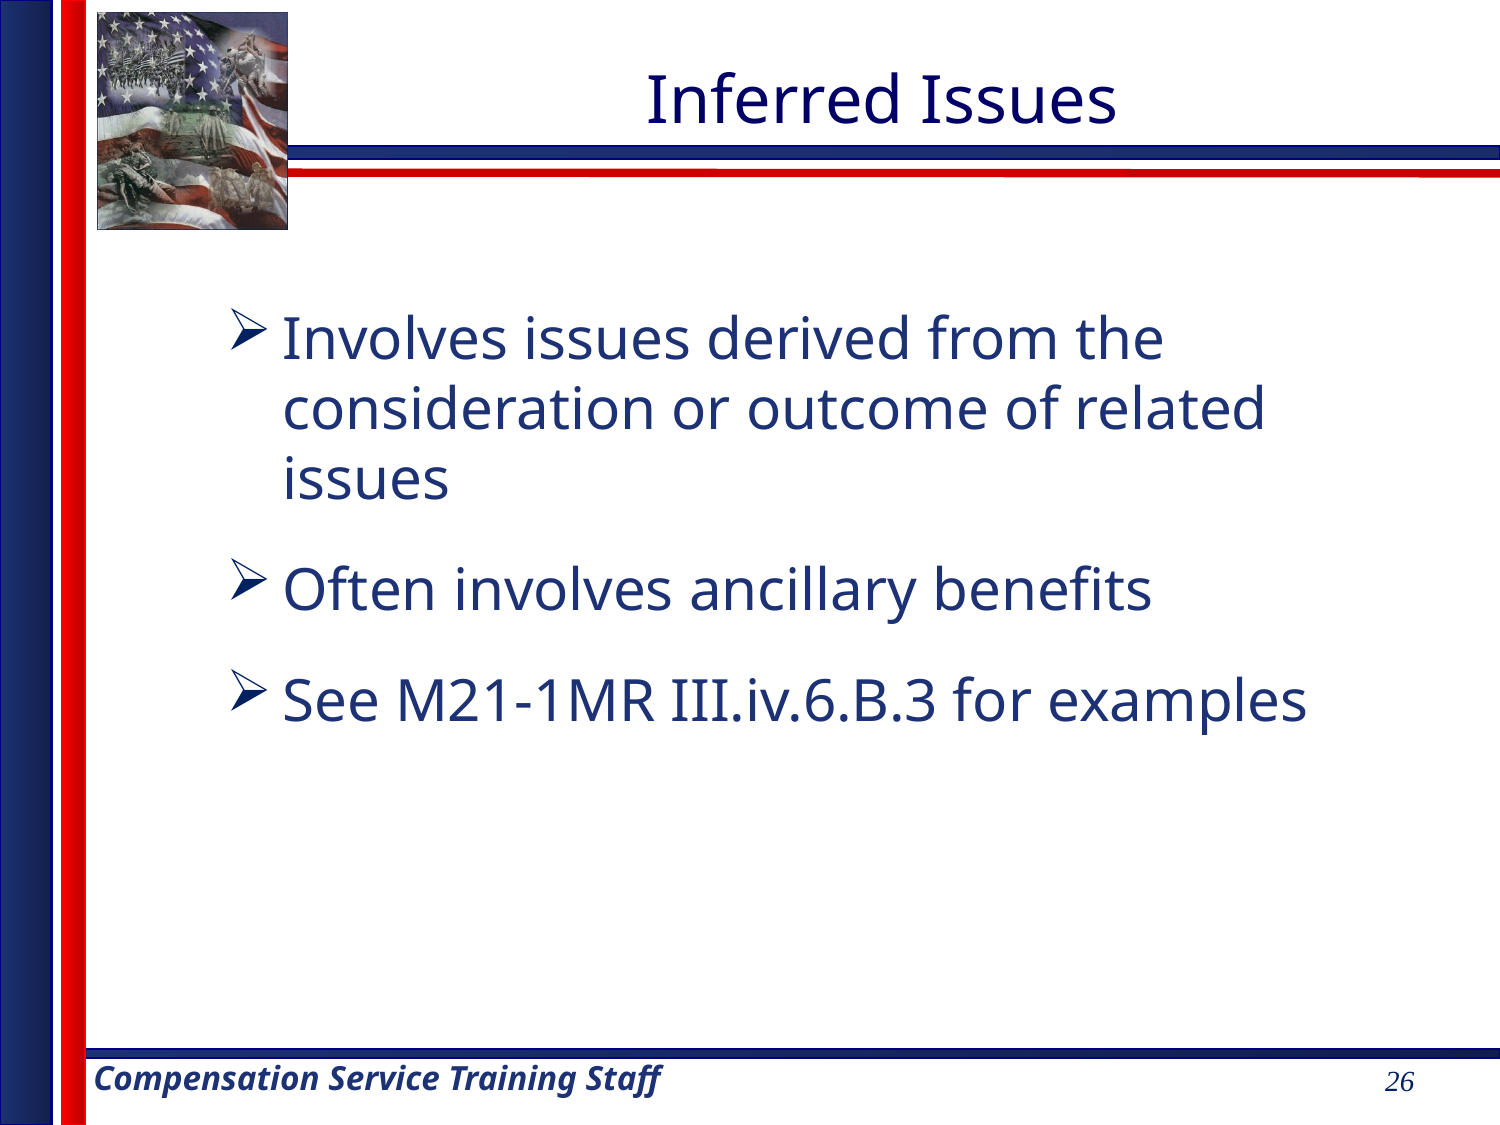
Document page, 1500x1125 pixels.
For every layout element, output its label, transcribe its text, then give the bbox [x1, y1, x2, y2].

list Involves issues derived from the consideration or outcome of related issues Often involves ancillary benefits See M21-1MR III.iv.6.B.3 for examples [211, 293, 1465, 993]
slide_number 26 [1299, 1042, 1500, 1118]
title Inferred Issues [331, 0, 1500, 146]
picture [97, 12, 288, 230]
